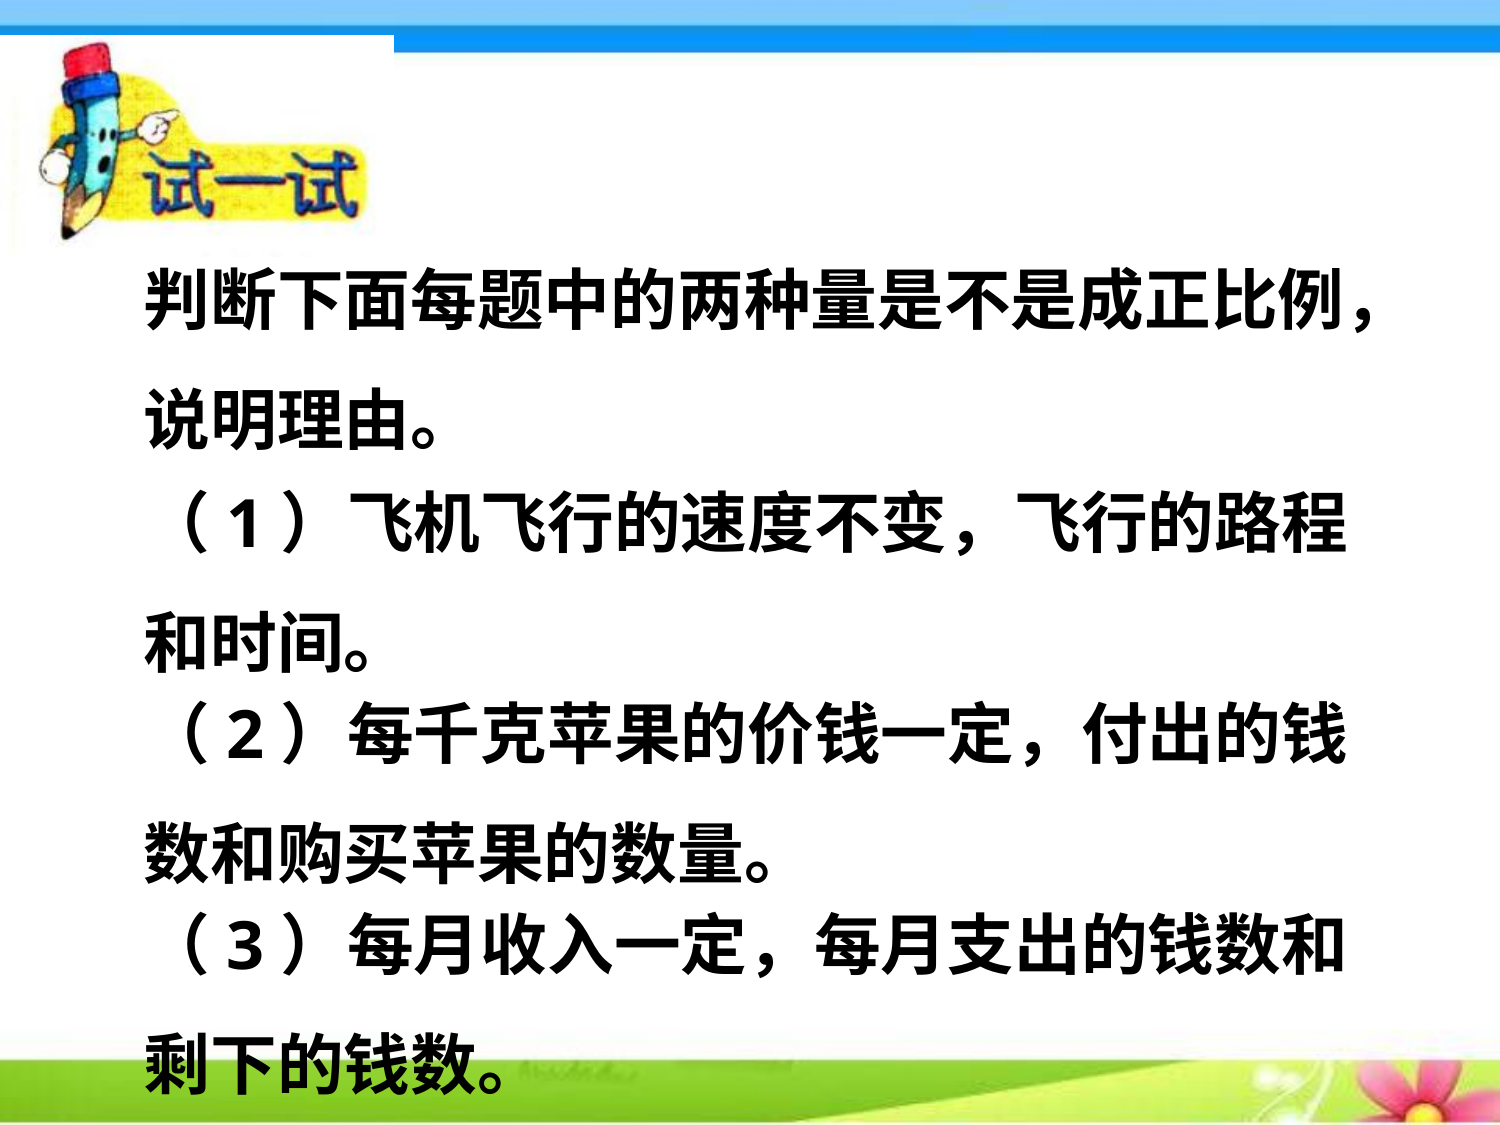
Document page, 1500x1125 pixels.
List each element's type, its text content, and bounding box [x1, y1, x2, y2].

text_box （2）每千克苹果的价钱一定，付出的钱数和购买苹果的数量。 [128, 644, 1371, 855]
picture [0, 0, 1500, 1125]
text_box 判断下面每题中的两种量是不是成正比例，说明理由。 [128, 210, 1371, 433]
text_box （1）飞机飞行的速度不变，飞行的路程和时间。 [128, 433, 1371, 644]
text_box （3）每月收入一定，每月支出的钱数和剩下的钱数。 [128, 855, 1371, 1111]
